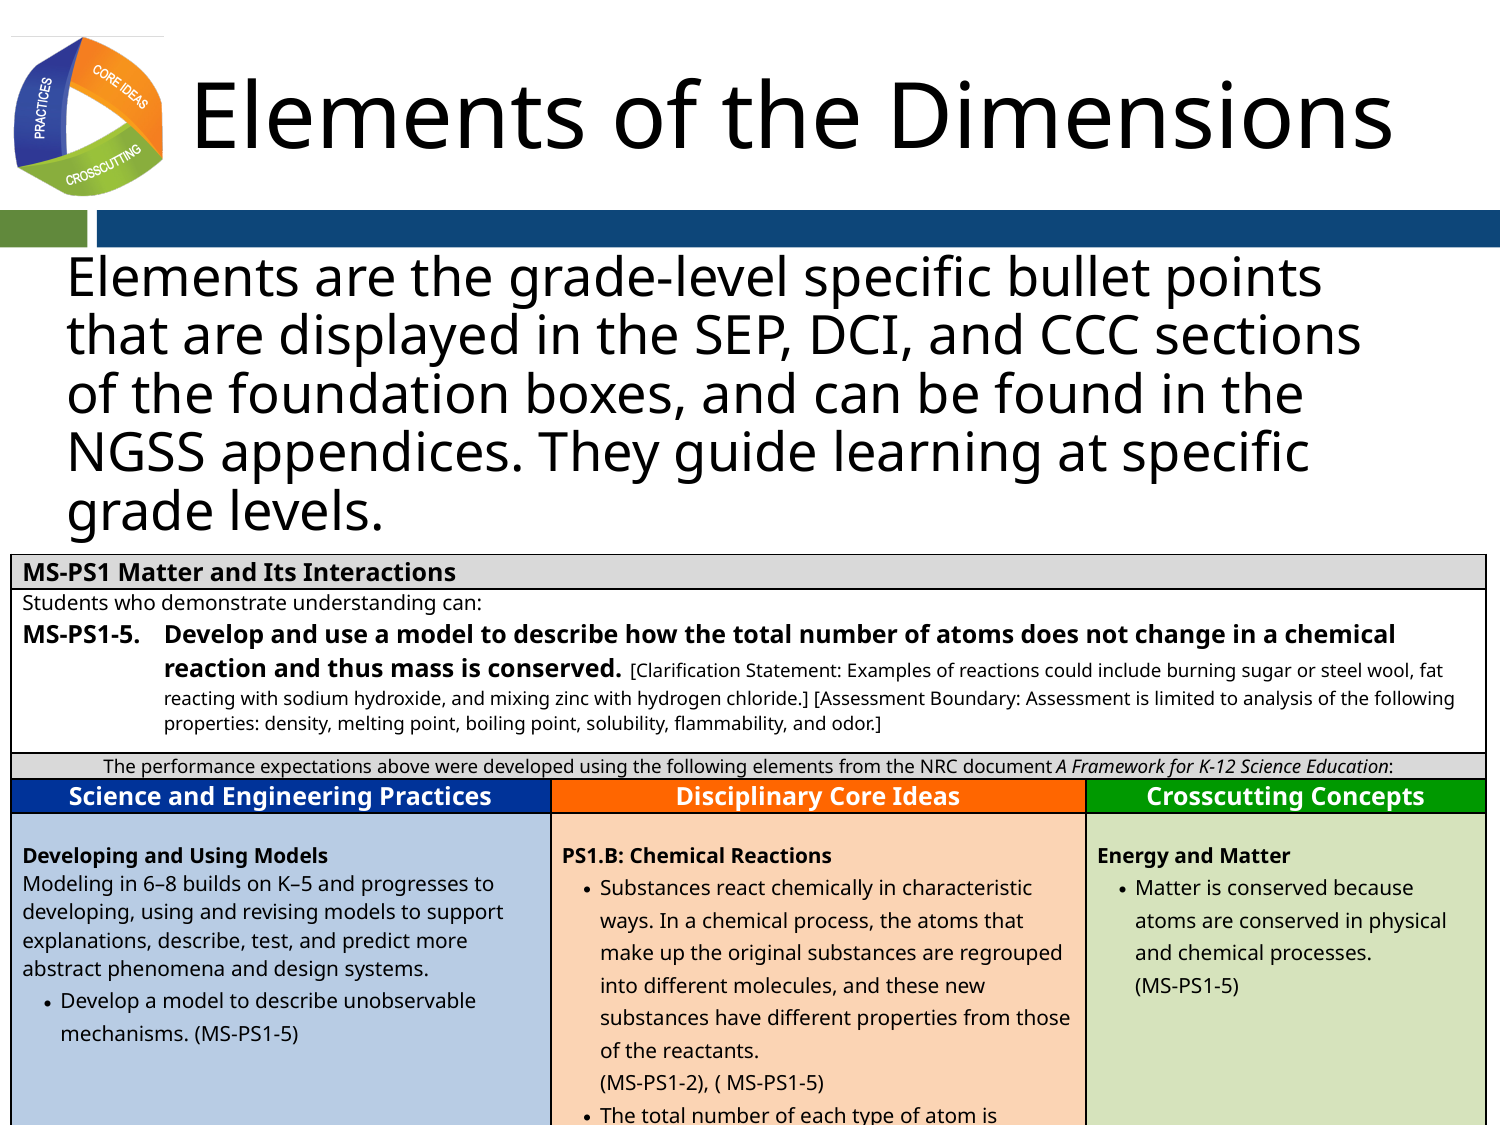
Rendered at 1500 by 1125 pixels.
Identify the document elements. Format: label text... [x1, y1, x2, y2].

table_cell PS1.B: Chemical Reactions Substances react chemically in characteristic ways. In a chemical process, the atoms that make up the original substances are regrouped into different molecules, and these new substances have different properties from those of the reactants. (MS-PS1-2), ( MS-PS1-5) The total number of each type of atom is conserved, and thus the mass does not change. (MS-PS1-5) [552, 814, 1085, 1125]
table_cell The performance expectations above were developed using the following elements from the NRC document A Framework for K-12 Science Education: [12, 754, 1485, 778]
table_cell Developing and Using Models Modeling in 6–8 builds on K–5 and progresses to developing, using and revising models to support explanations, describe, test, and predict more abstract phenomena and design systems. Develop a model to describe unobservable mechanisms. (MS-PS1-5) [12, 814, 550, 1125]
table_cell Crosscutting Concepts [1087, 780, 1485, 812]
picture [11, 36, 164, 197]
table_cell Students who demonstrate understanding can: MS-PS1-5. Develop and use a model to describe how the total number of atoms does not change in a chemical reaction and thus mass is conserved. [Clarification Statement: Examples of reactions could include burning sugar or steel wool, fat reacting with sodium hydroxide, and mixing zinc with hydrogen chloride.] [Assessment Boundary: Assessment is limited to analysis of the following properties: density, melting point, boiling point, solubility, flammability, and odor.] [12, 590, 1485, 752]
table_cell Science and Engineering Practices [12, 780, 550, 812]
table_header MS-PS1 Matter and Its Interactions [12, 555, 1485, 588]
table_cell Disciplinary Core Ideas [552, 780, 1085, 812]
list Elements are the grade-level specific bullet points that are displayed in the SEP, DCI, and CCC sections of the foundation boxes, and can be found in the NGSS appendices. They guide learning at specific grade levels. [51, 242, 1451, 554]
title Elements of the Dimensions [174, 37, 1438, 200]
table_cell Energy and Matter Matter is conserved because atoms are conserved in physical and chemical processes. (MS-PS1-5) [1087, 814, 1485, 1125]
